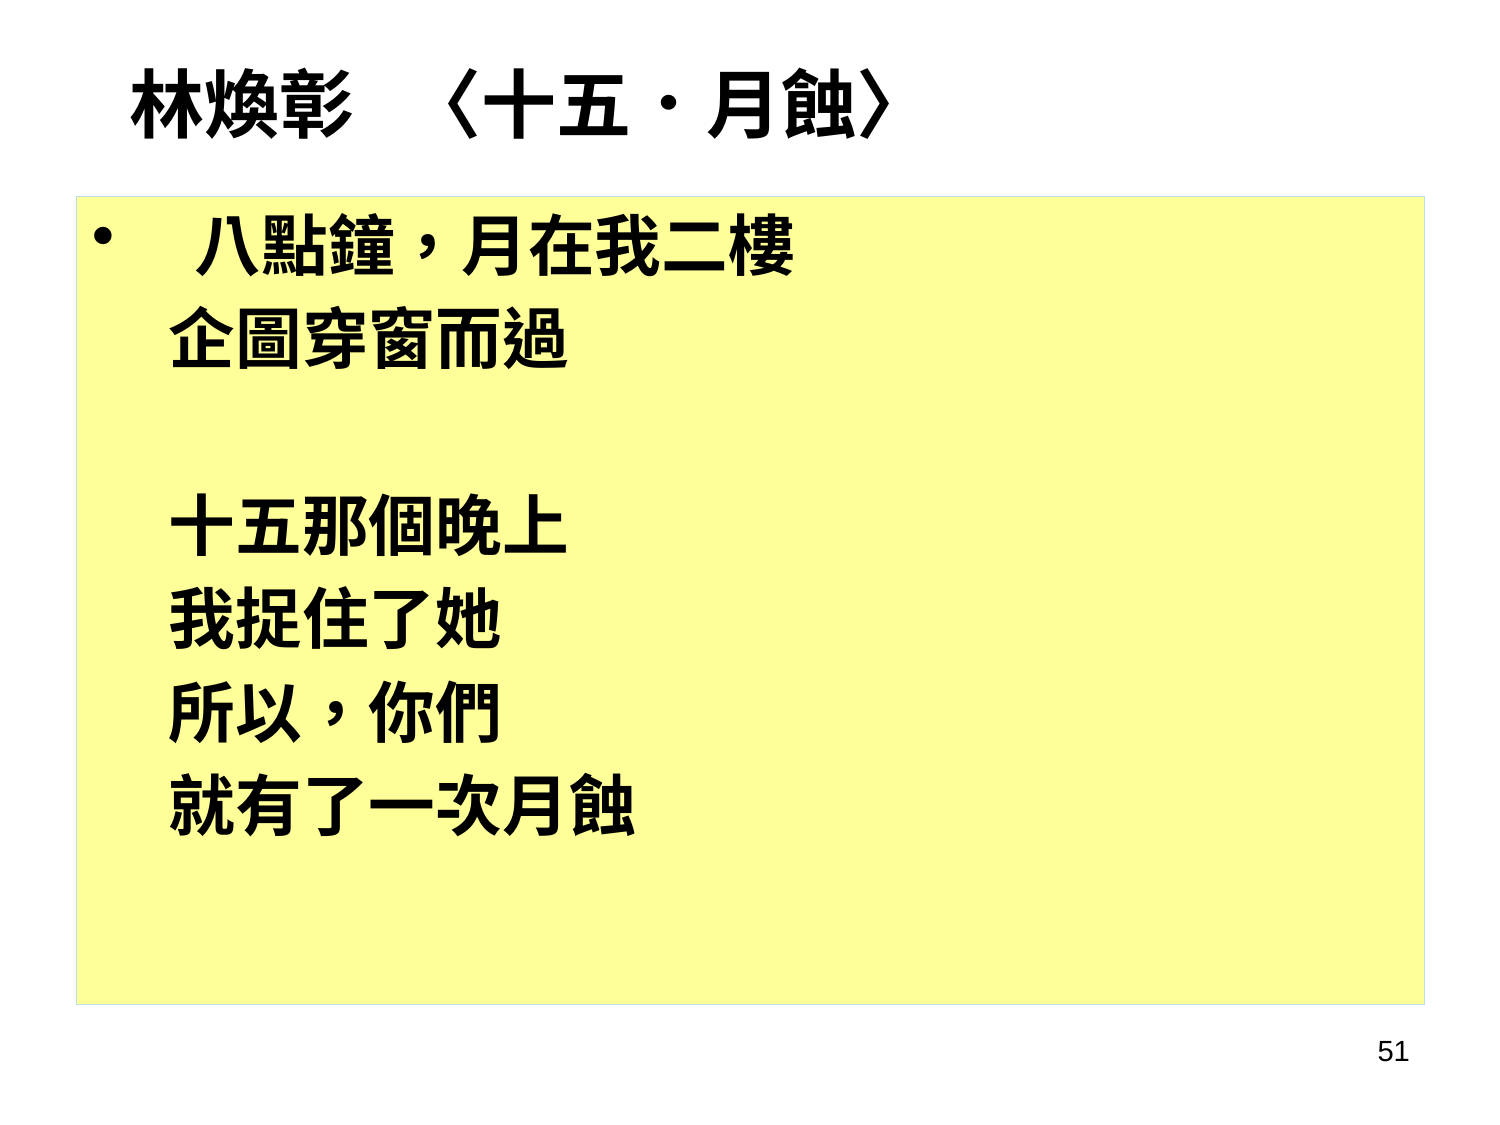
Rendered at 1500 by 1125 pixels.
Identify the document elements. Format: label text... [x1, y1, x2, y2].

list 八點鐘，月在我二樓 企圖穿窗而過 十五那個晚上 我捉住了她 所以，你們 就有了一次月蝕 [76, 196, 1425, 1005]
title 林煥彰 〈十五．月蝕〉 [75, 45, 987, 161]
slide_number 51 [1074, 1024, 1426, 1103]
